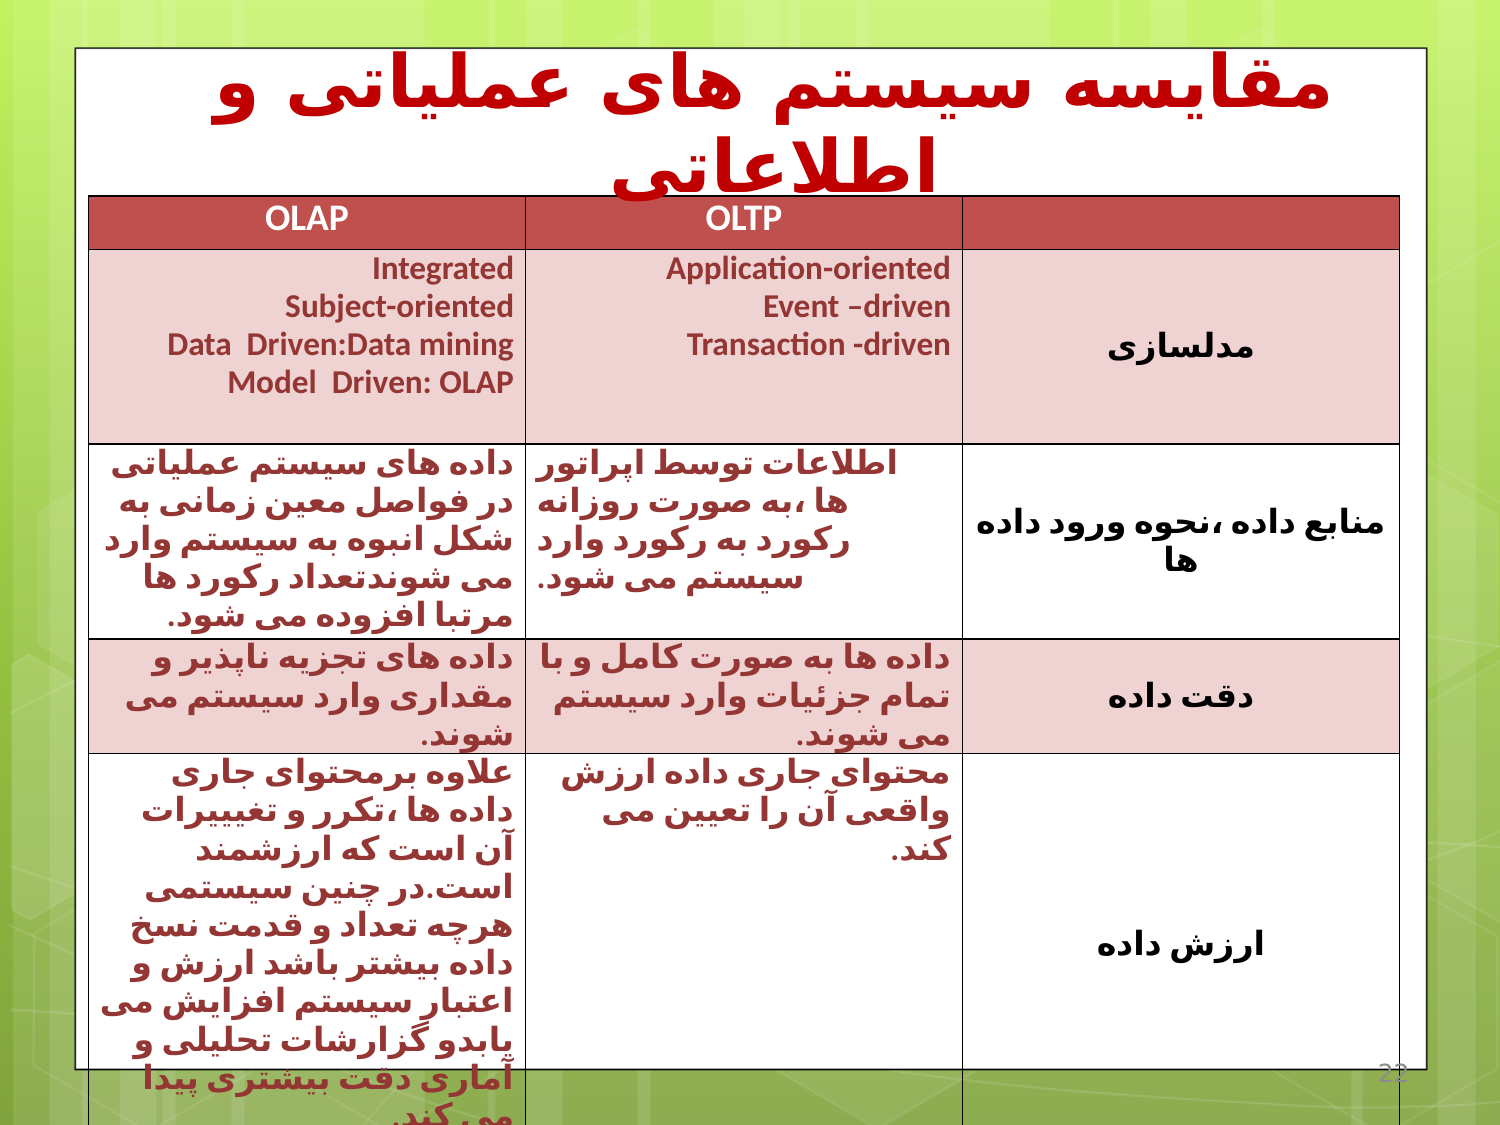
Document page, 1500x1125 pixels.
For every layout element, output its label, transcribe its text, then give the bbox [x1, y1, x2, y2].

table_cell منابع داده ،نحوه ورود داده ها [963, 445, 1399, 638]
table_cell Integrated Subject-oriented Data Driven:Data mining Model Driven: OLAP [89, 250, 525, 443]
table_cell مدلسازی [963, 250, 1399, 443]
table_cell محتوای جاری داده ارزش واقعی آن را تعیین می کند. [526, 754, 962, 1125]
table_cell داده های تجزیه ناپذیر و مقداری وارد سیستم می شوند. [89, 640, 525, 753]
picture [0, 0, 1500, 1125]
table_cell داده ها به صورت کامل و با تمام جزئیات وارد سیستم می شوند. [526, 640, 962, 753]
table_cell داده های سیستم عملیاتی در فواصل معین زمانی به شکل انبوه به سیستم وارد می شوندتعداد رکورد ها مرتبا افزوده می شود. [89, 445, 525, 638]
table_cell ارزش داده [963, 754, 1399, 1125]
table_cell دقت داده [963, 640, 1399, 753]
table_cell Application-oriented Event –driven Transaction -driven [526, 250, 962, 443]
title مقایسه سیستم های عملیاتی و اطلاعاتی [159, 30, 1390, 219]
slide_number 22 [1074, 1042, 1425, 1103]
table_header [963, 197, 1399, 249]
table_cell اطلاعات توسط اپراتور ها ،به صورت روزانه رکورد به رکورد وارد سیستم می شود. [526, 445, 962, 638]
table_cell علاوه برمحتوای جاری داده ها ،تکرر و تغیییرات آن است که ارزشمند است.در چنین سیستمی هرچه تعداد و قدمت نسخ داده بیشتر باشد ارزش و اعتبار سیستم افزایش می یابدو گزارشات تحلیلی و آماری دقت بیشتری پیدا می کند. [89, 754, 525, 1125]
table_header OLTP [526, 219, 962, 249]
table_header OLAP [89, 197, 525, 249]
